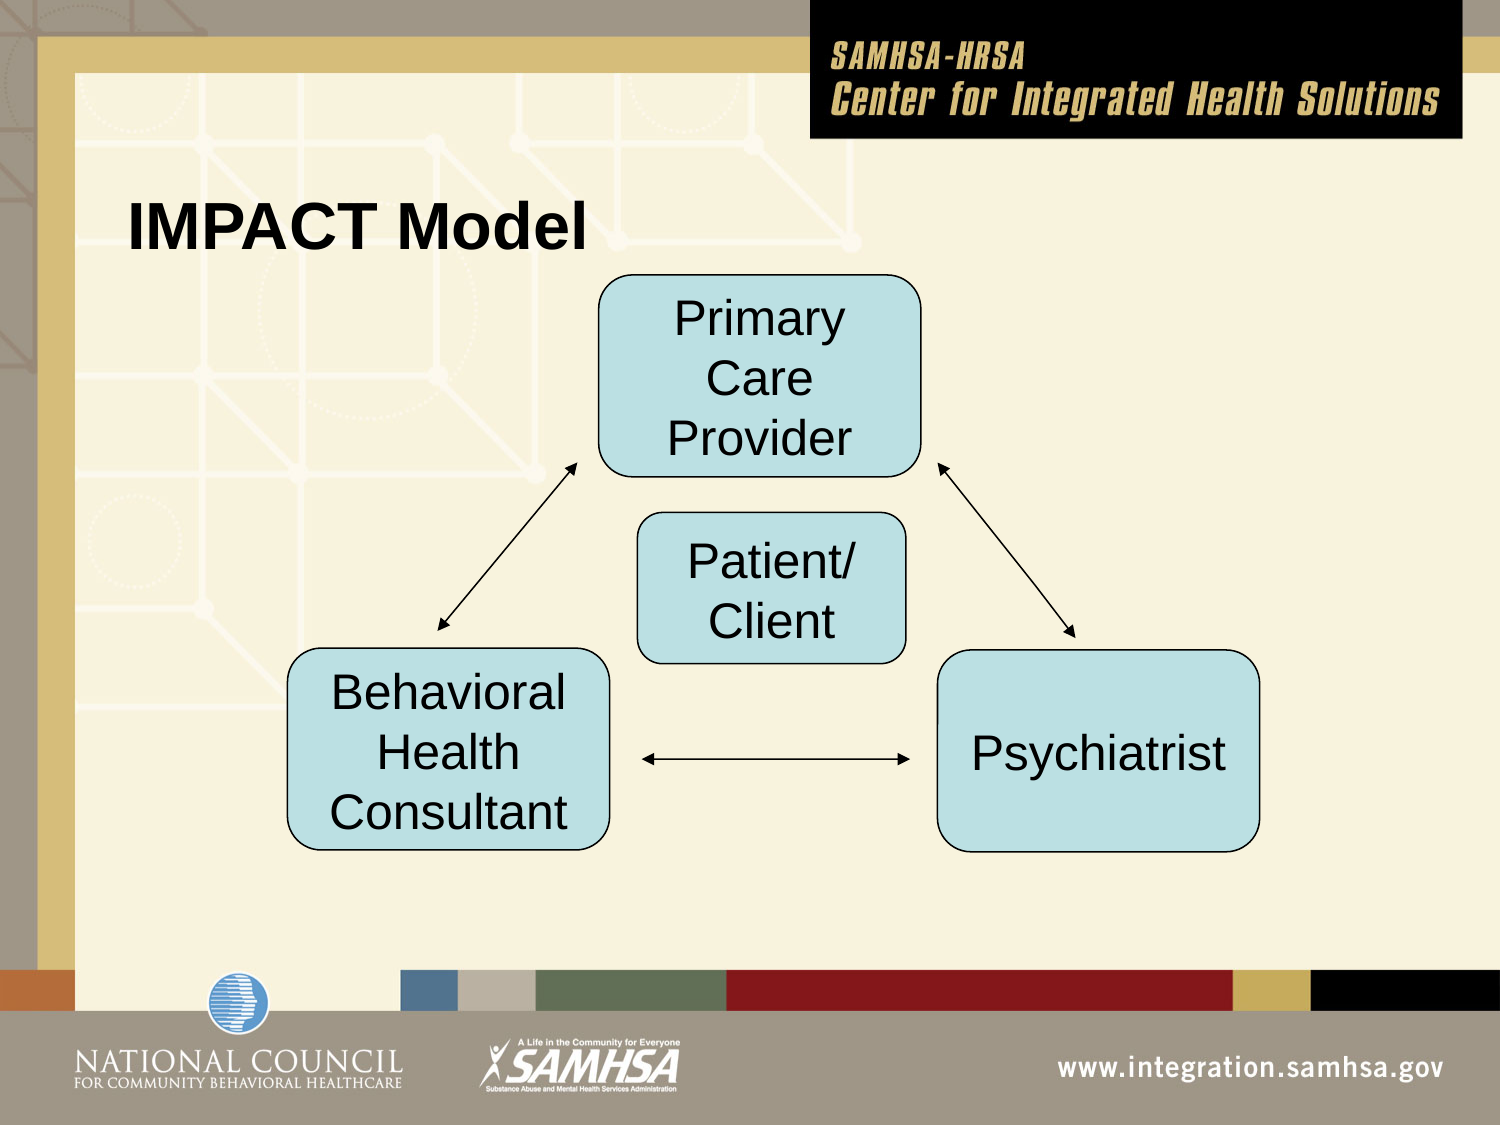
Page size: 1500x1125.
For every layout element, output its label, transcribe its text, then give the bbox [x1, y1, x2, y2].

text_box Psychiatrist [937, 649, 1260, 852]
text_box Behavioral Health Consultant [287, 648, 610, 850]
text_box [437, 462, 578, 631]
picture [0, 0, 1500, 1125]
text_box Primary Care Provider [598, 274, 921, 477]
text_box [937, 462, 1076, 639]
text_box Patient/ Client [637, 512, 906, 664]
title IMPACT Model [112, 174, 1425, 313]
text_box [641, 752, 911, 766]
